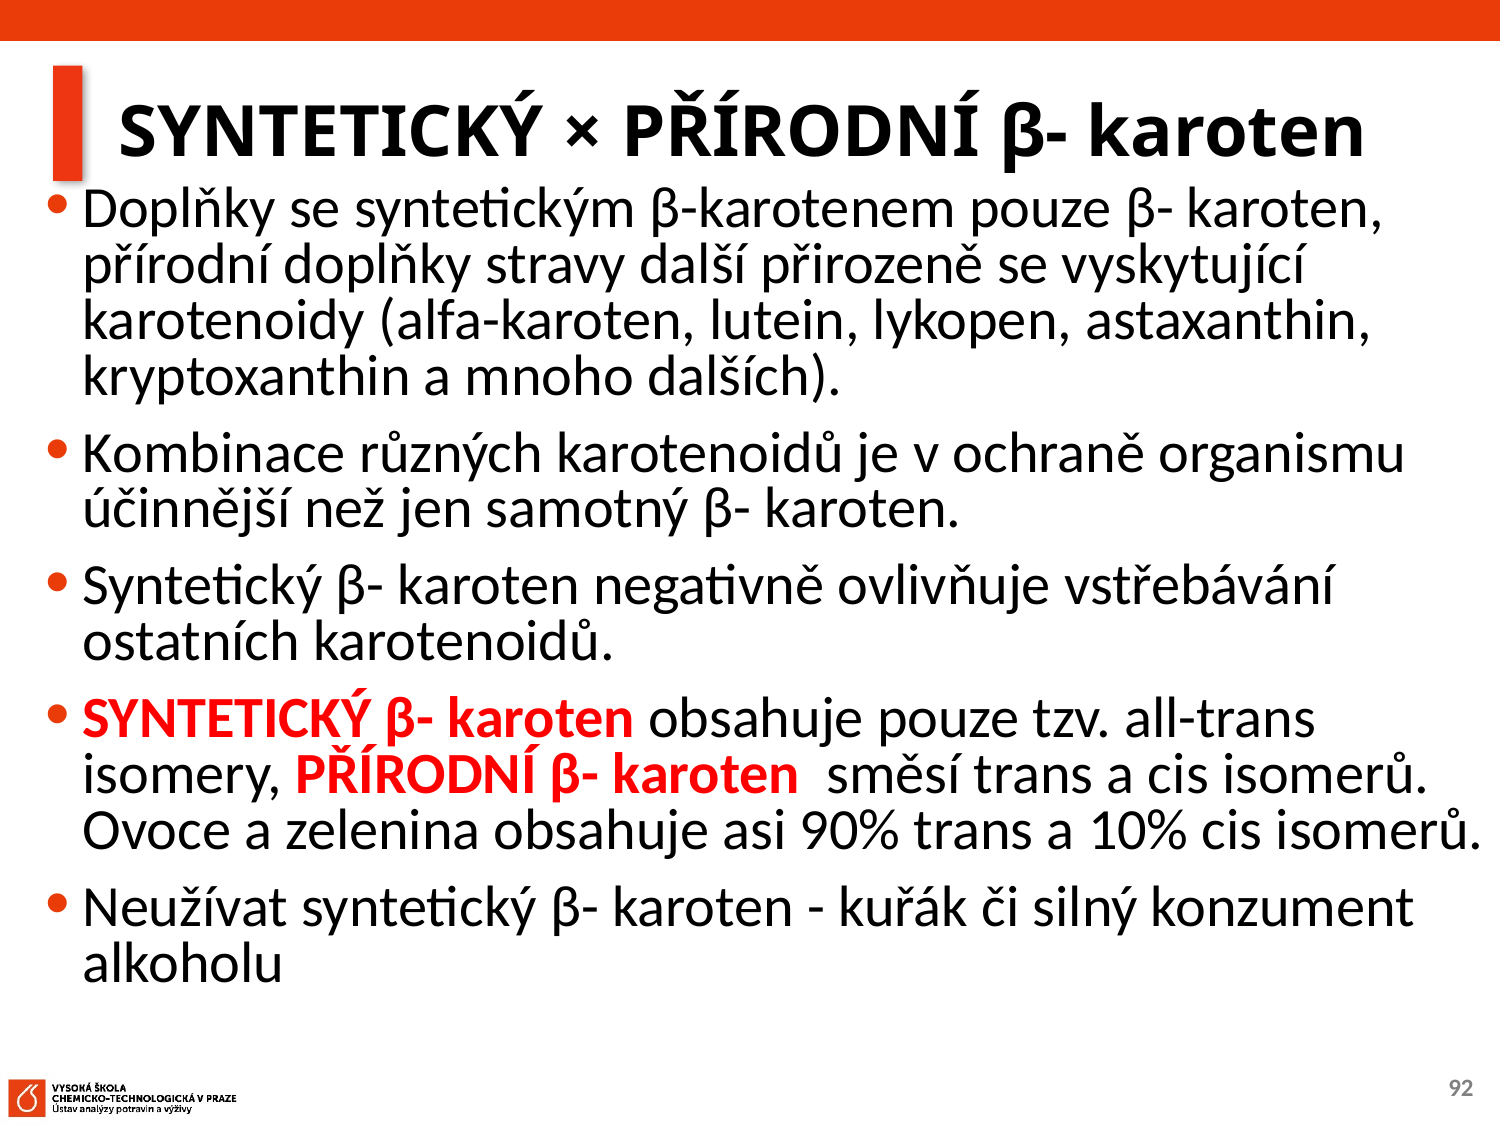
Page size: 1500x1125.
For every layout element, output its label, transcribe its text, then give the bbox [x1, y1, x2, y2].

picture [0, 1071, 244, 1125]
list Doplňky se syntetickým β-karotenem pouze β- karoten, přírodní doplňky stravy další přirozeně se vyskytující karotenoidy (alfa-karoten, lutein, lykopen, astaxanthin, kryptoxanthin a mnoho dalších). Kombinace různých karotenoidů je v ochraně organismu účinnější než jen samotný β- karoten. Syntetický β- karoten negativně ovlivňuje vstřebávání ostatních karotenoidů. SYNTETICKÝ β- karoten obsahuje pouze tzv. all-trans isomery, PŘÍRODNÍ β- karoten směsí trans a cis isomerů. Ovoce a zelenina obsahuje asi 90% trans a 10% cis isomerů. Neužívat syntetický β- karoten - kuřák či silný konzument alkoholu [30, 174, 1500, 1014]
title SYNTETICKÝ × PŘÍRODNÍ β- karoten [103, 59, 1460, 174]
